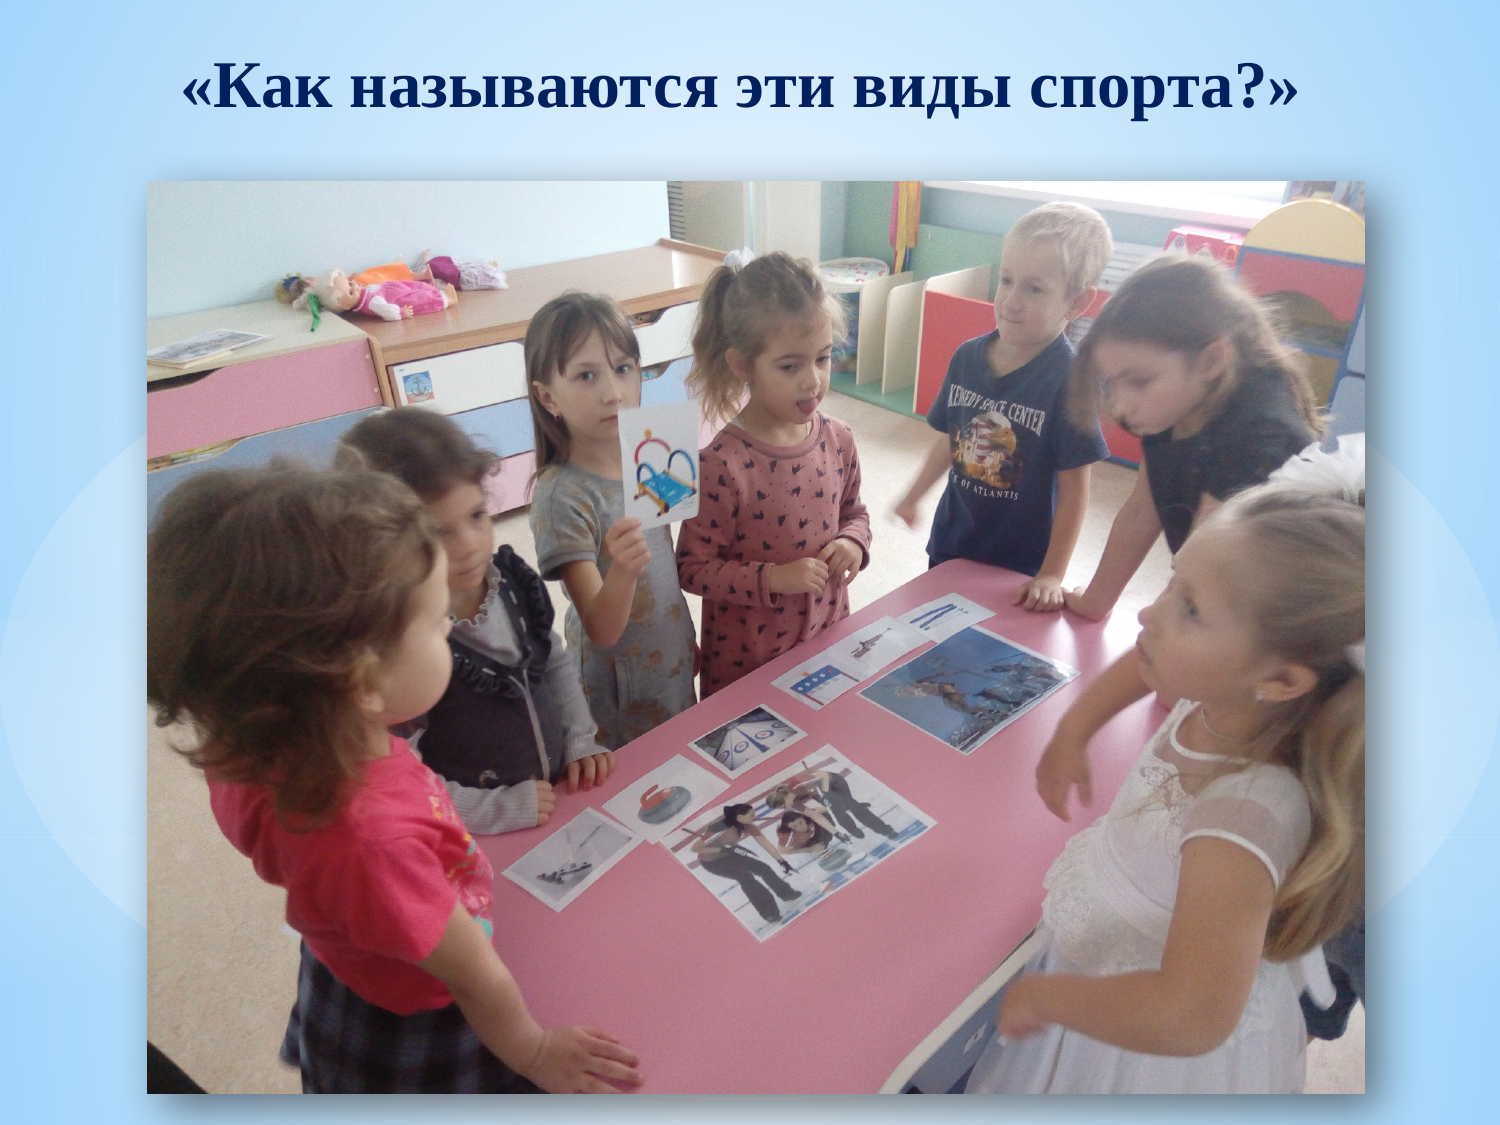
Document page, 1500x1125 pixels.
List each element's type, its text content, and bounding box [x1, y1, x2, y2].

picture [147, 181, 1365, 1095]
text_box «Как называются эти виды спорта?» [0, 0, 1483, 162]
